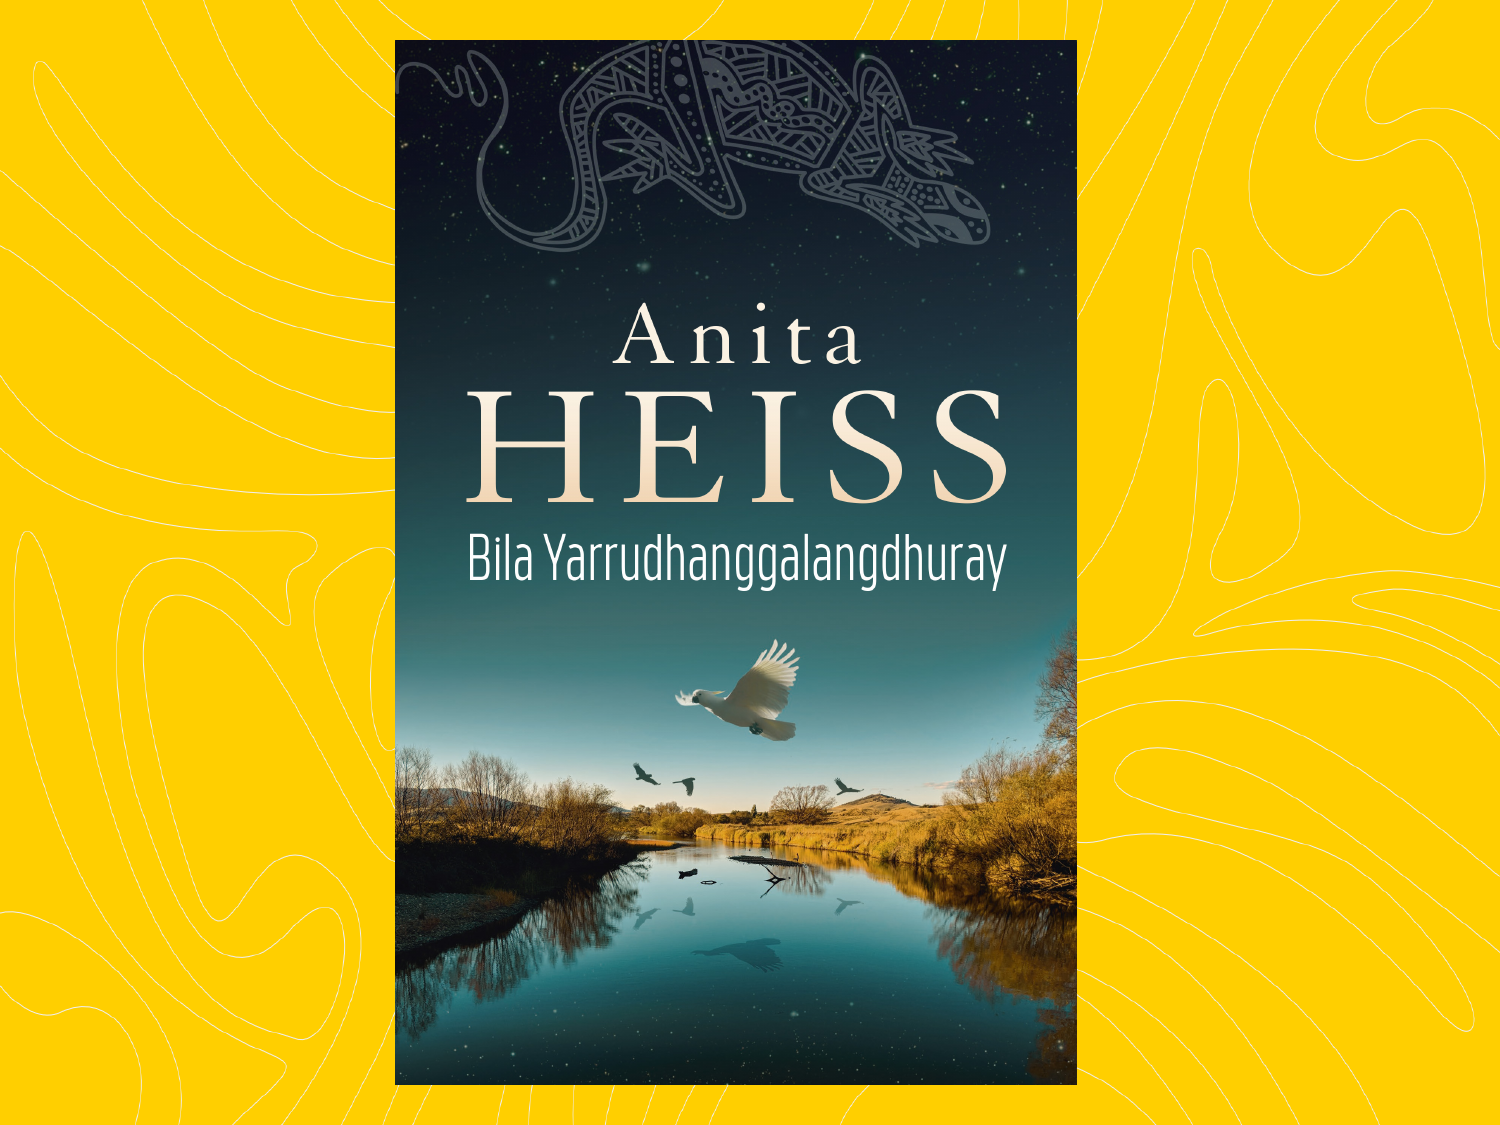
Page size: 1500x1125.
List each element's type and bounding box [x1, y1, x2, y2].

picture [394, 40, 1077, 1085]
